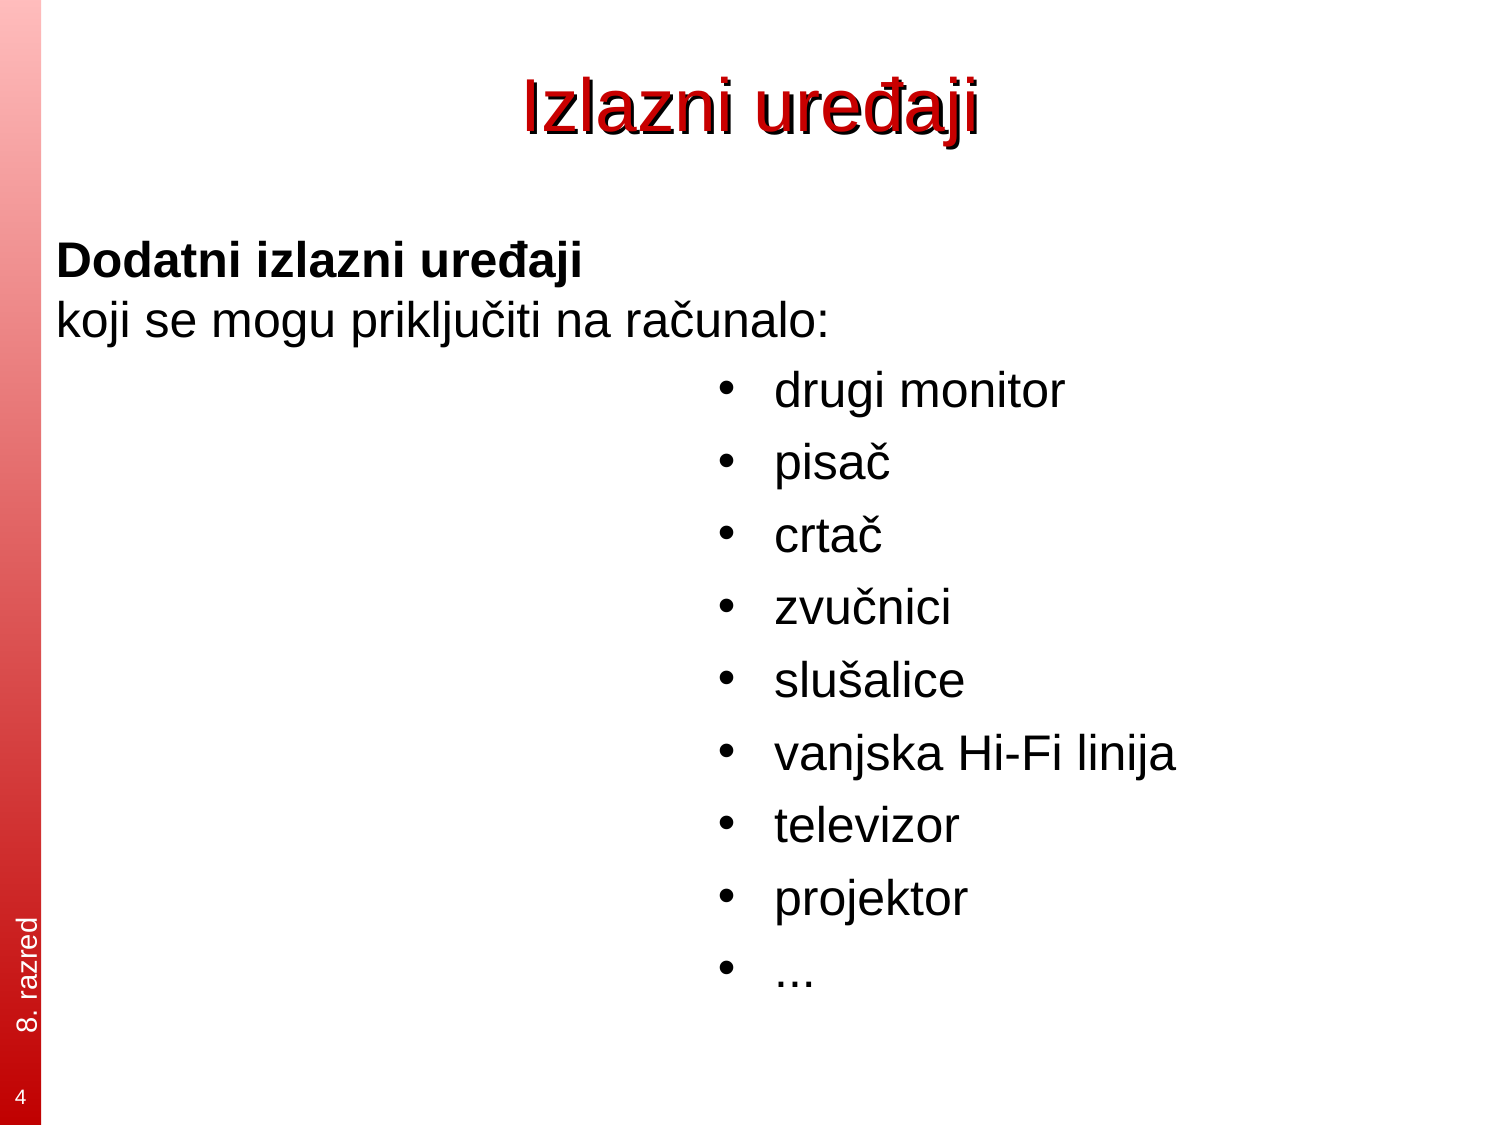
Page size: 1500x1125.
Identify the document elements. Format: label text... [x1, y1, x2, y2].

title Izlazni uređaji [75, 7, 1425, 195]
text_box Dodatni izlazni uređaji koji se mogu priključiti na računalo: [41, 219, 1282, 356]
list drugi monitor pisač crtač zvučnici slušalice vanjska Hi-Fi linija televizor projektor ... [702, 350, 1500, 1093]
